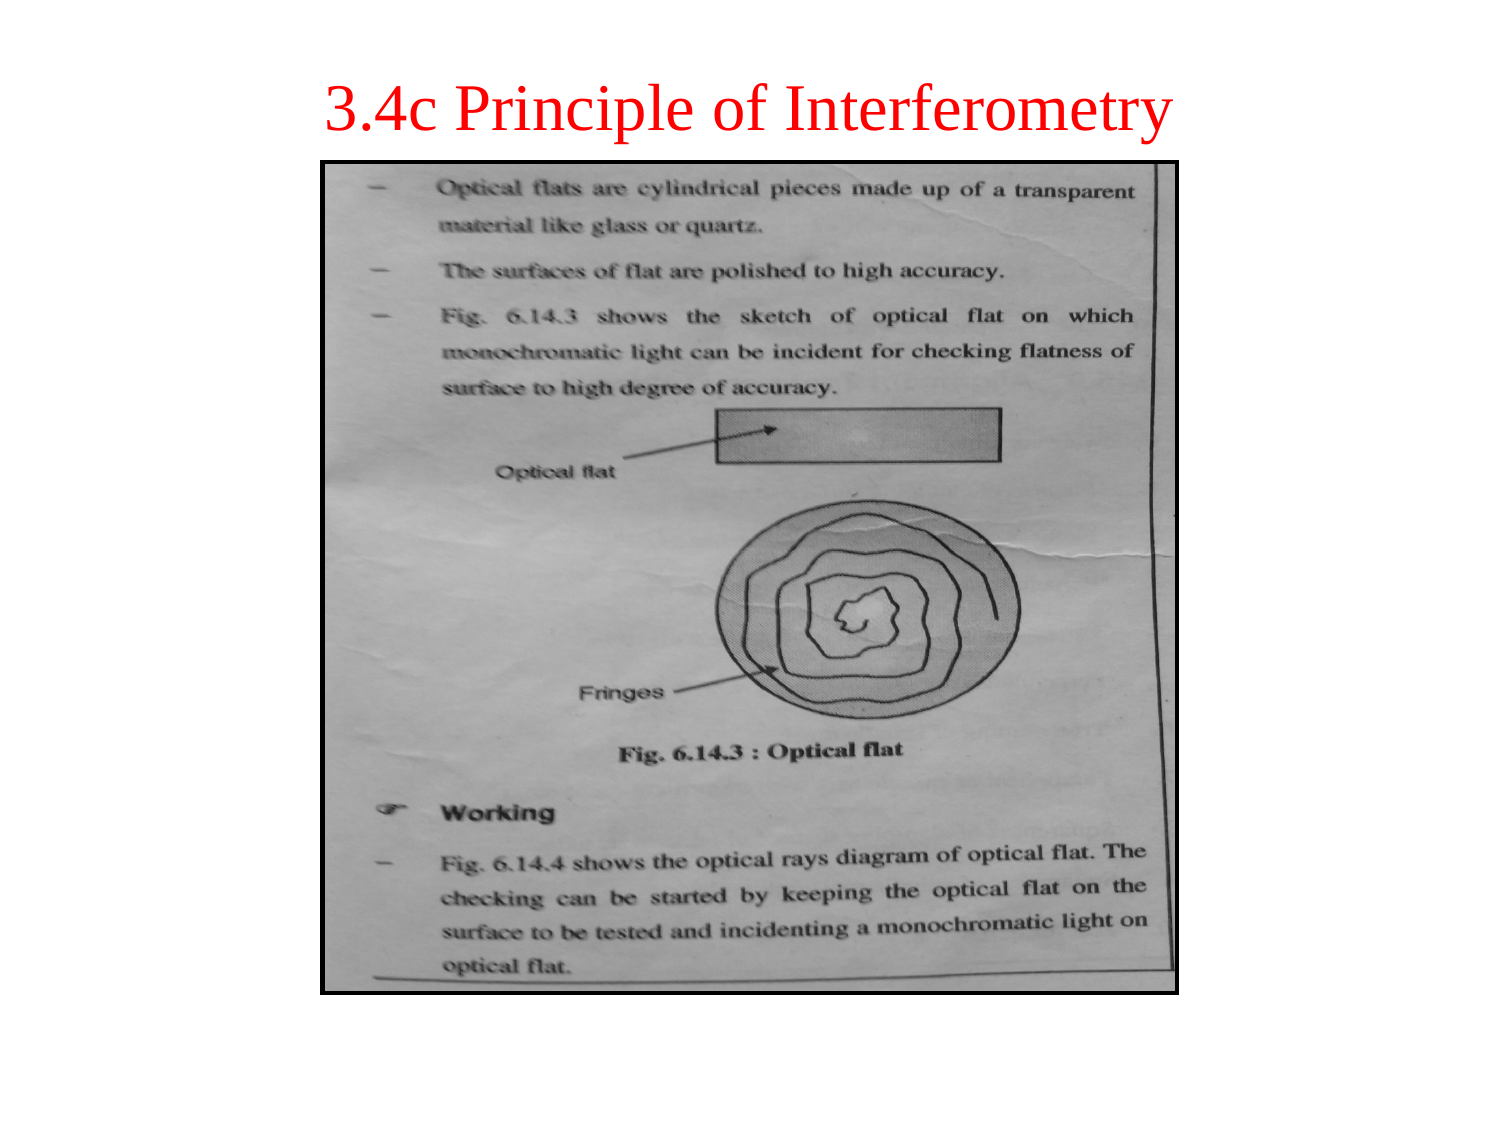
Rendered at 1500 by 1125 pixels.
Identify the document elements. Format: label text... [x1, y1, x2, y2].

title 3.4c Principle of Interferometry [75, 45, 1425, 163]
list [324, 163, 1176, 991]
